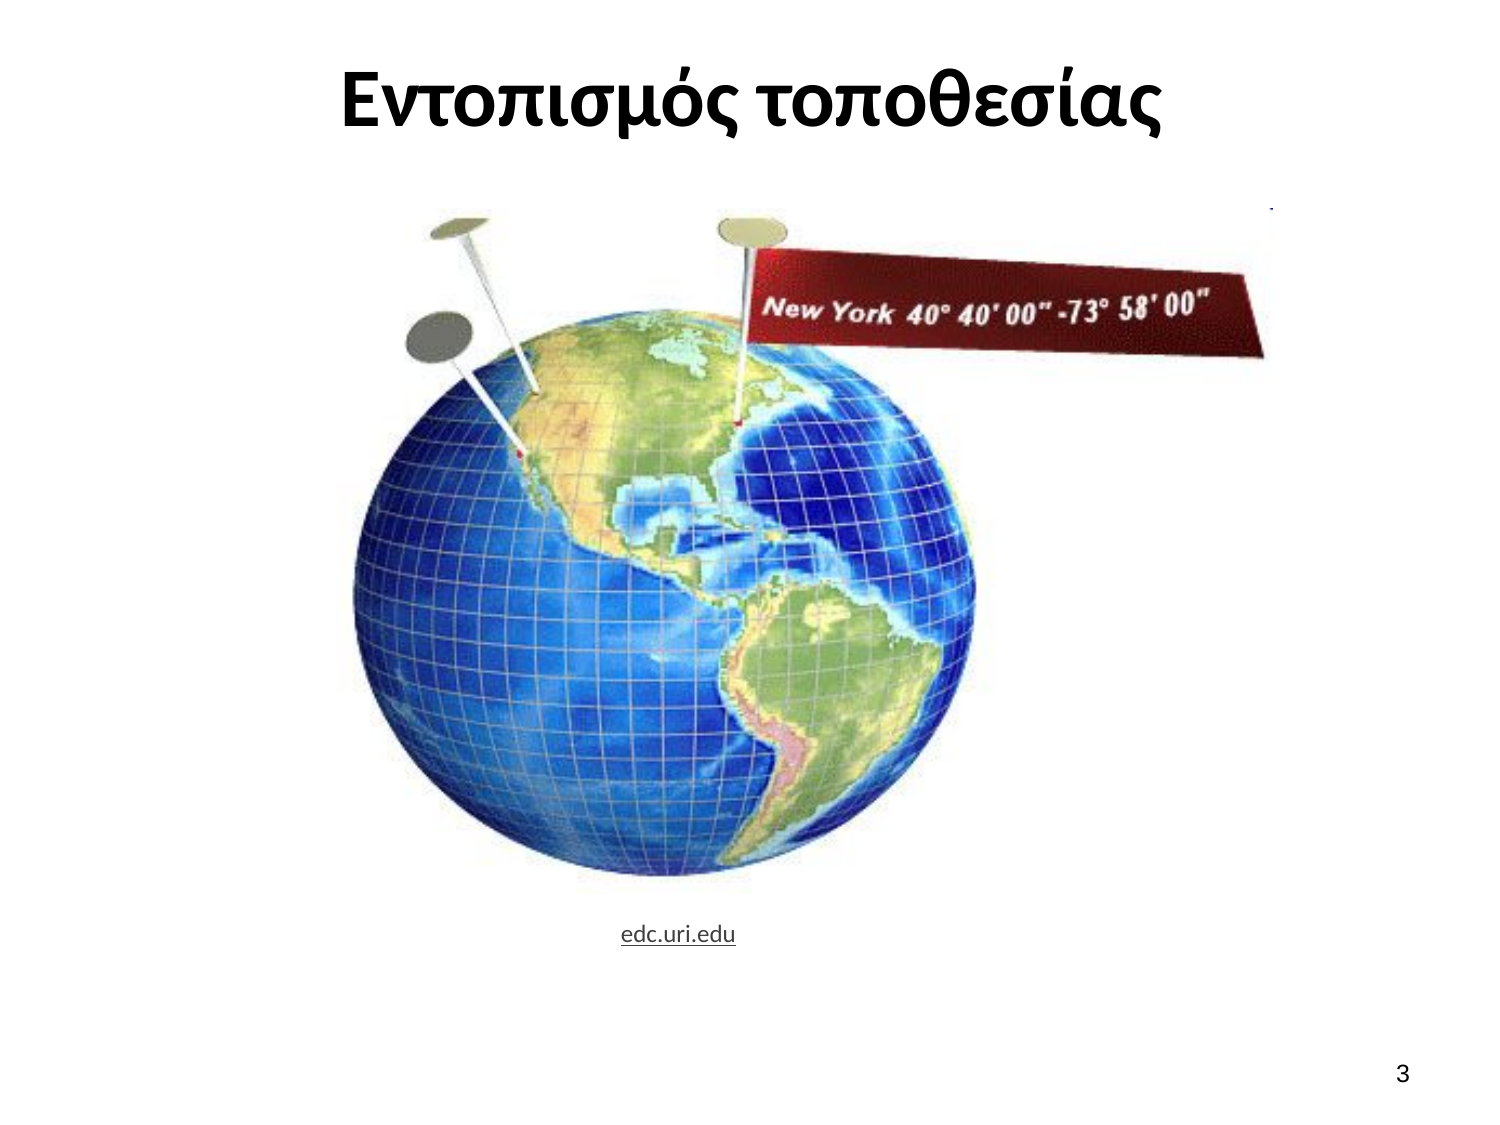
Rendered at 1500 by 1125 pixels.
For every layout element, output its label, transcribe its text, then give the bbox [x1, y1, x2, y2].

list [336, 207, 1273, 894]
text_box edc.uri.edu [606, 910, 752, 956]
slide_number 2 [1074, 1042, 1425, 1103]
title Εντοπισμός τοποθεσίας [76, 19, 1427, 169]
